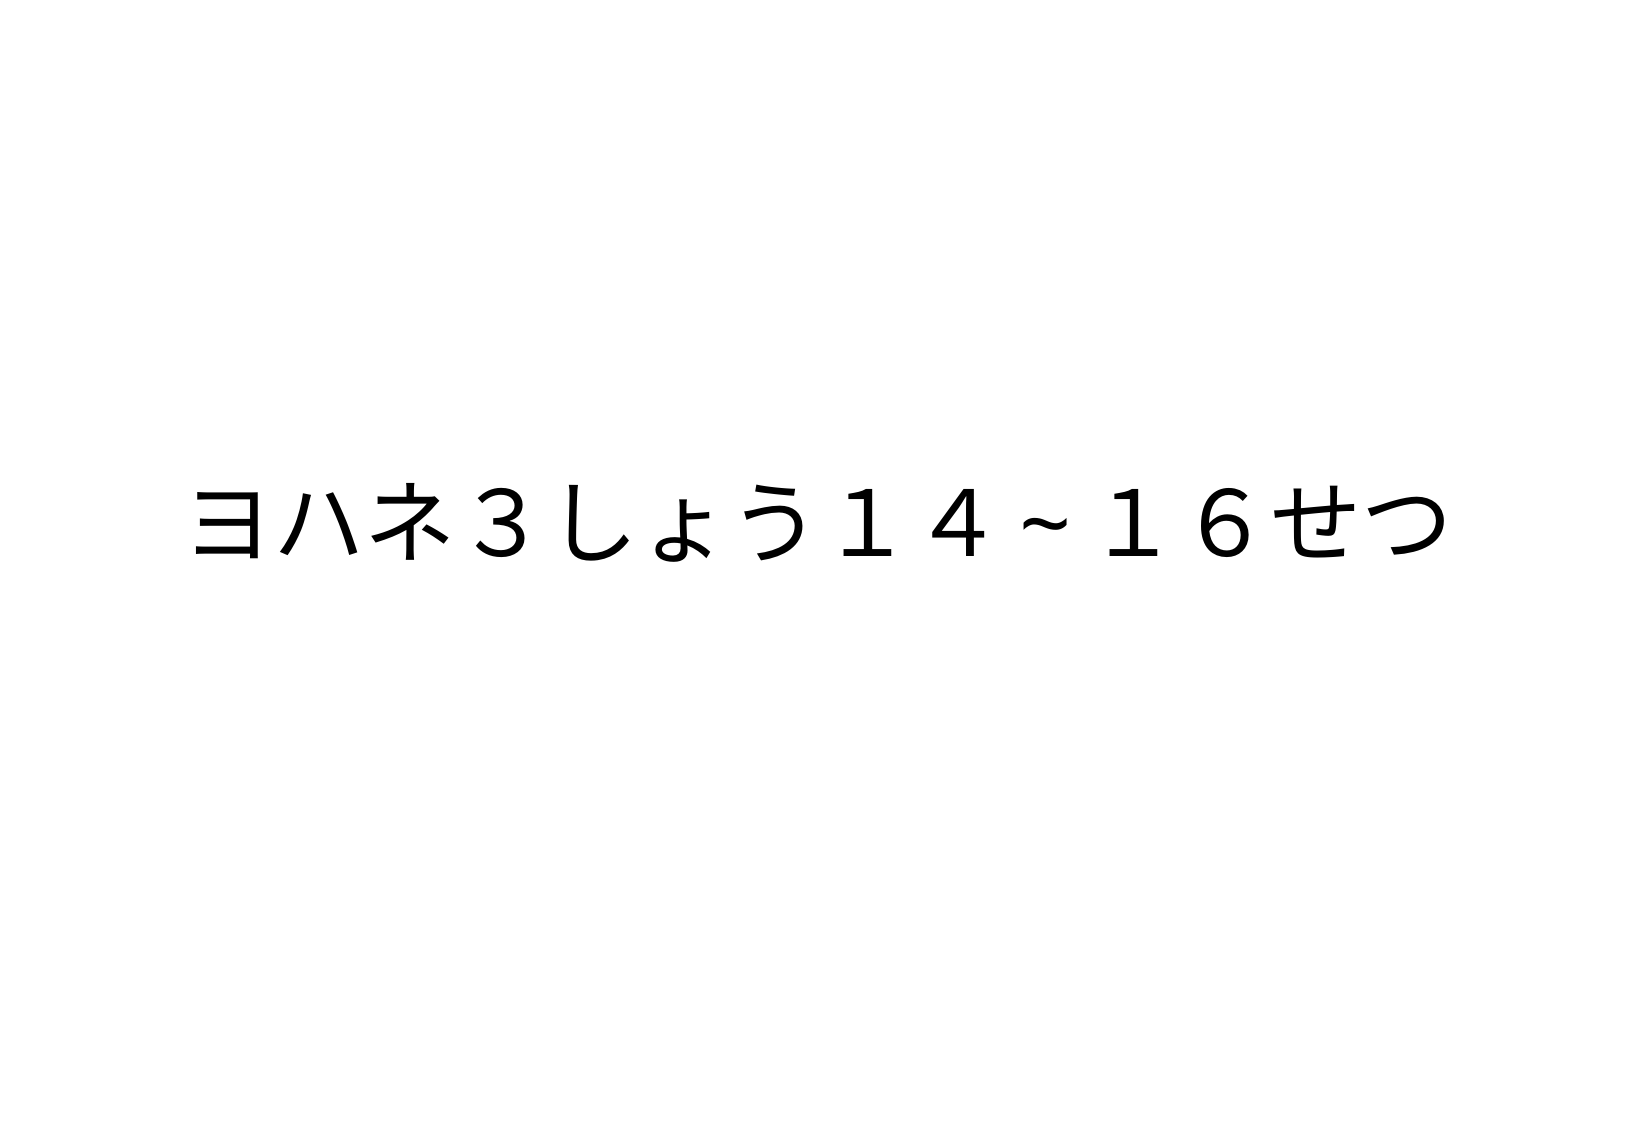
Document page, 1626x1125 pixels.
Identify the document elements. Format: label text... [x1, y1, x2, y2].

title ヨハネ３しょう１４~１６せつ [116, 368, 1519, 586]
